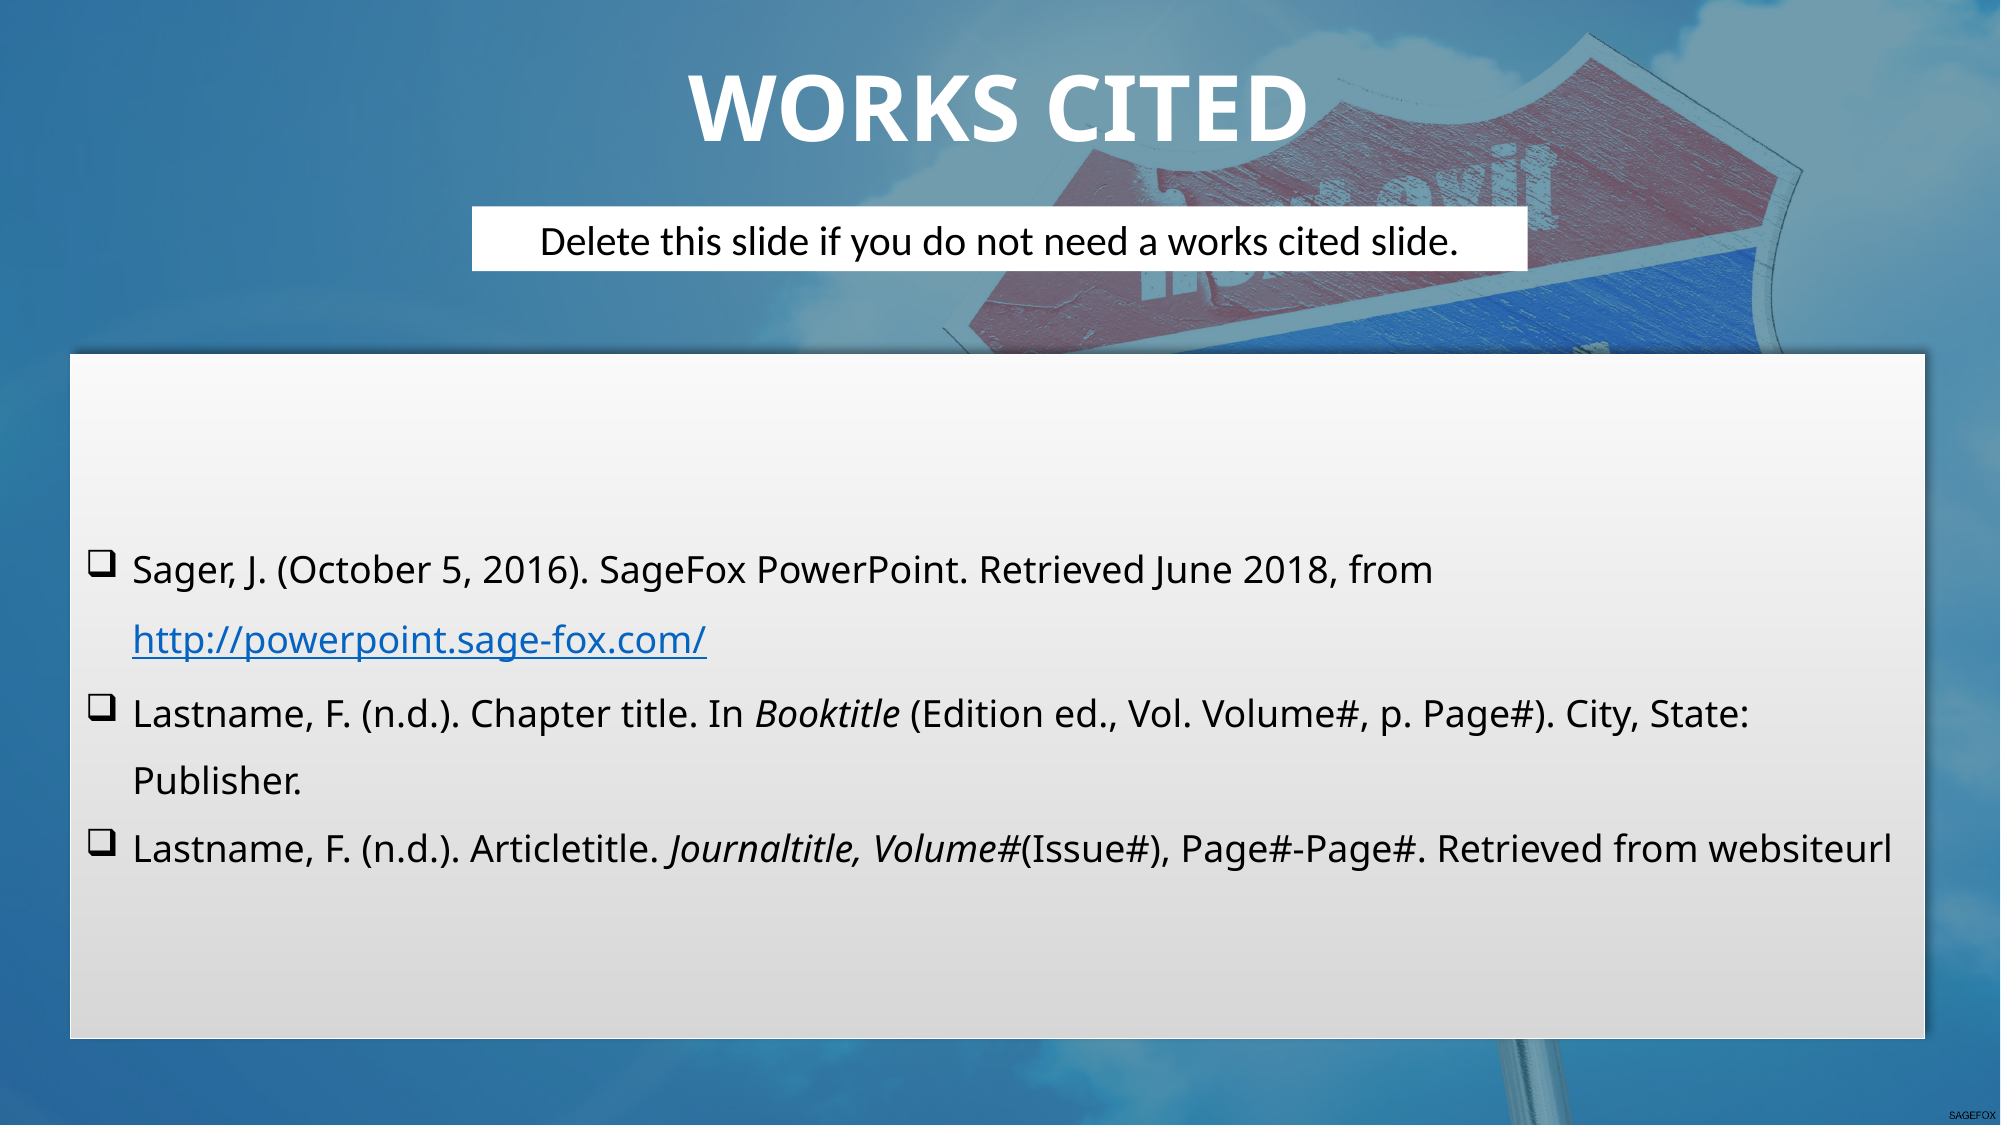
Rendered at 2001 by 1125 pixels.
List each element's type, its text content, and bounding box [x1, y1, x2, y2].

text_box Sager, J. (October 5, 2016). SageFox PowerPoint. Retrieved June 2018, from http://powerpoint.sage-fox.com/ Lastname, F. (n.d.). Chapter title. In Booktitle (Edition ed., Vol. Volume#, p. Page#). City, State: Publisher. Lastname, F. (n.d.). Articletitle. Journaltitle, Volume#(Issue#), Page#-Page#. Retrieved from websiteurl [70, 354, 1925, 1039]
picture [1925, 0, 2001, 1125]
text_box Delete this slide if you do not need a works cited slide. [472, 206, 1528, 272]
text_box WORKS CITED [548, 42, 1452, 167]
